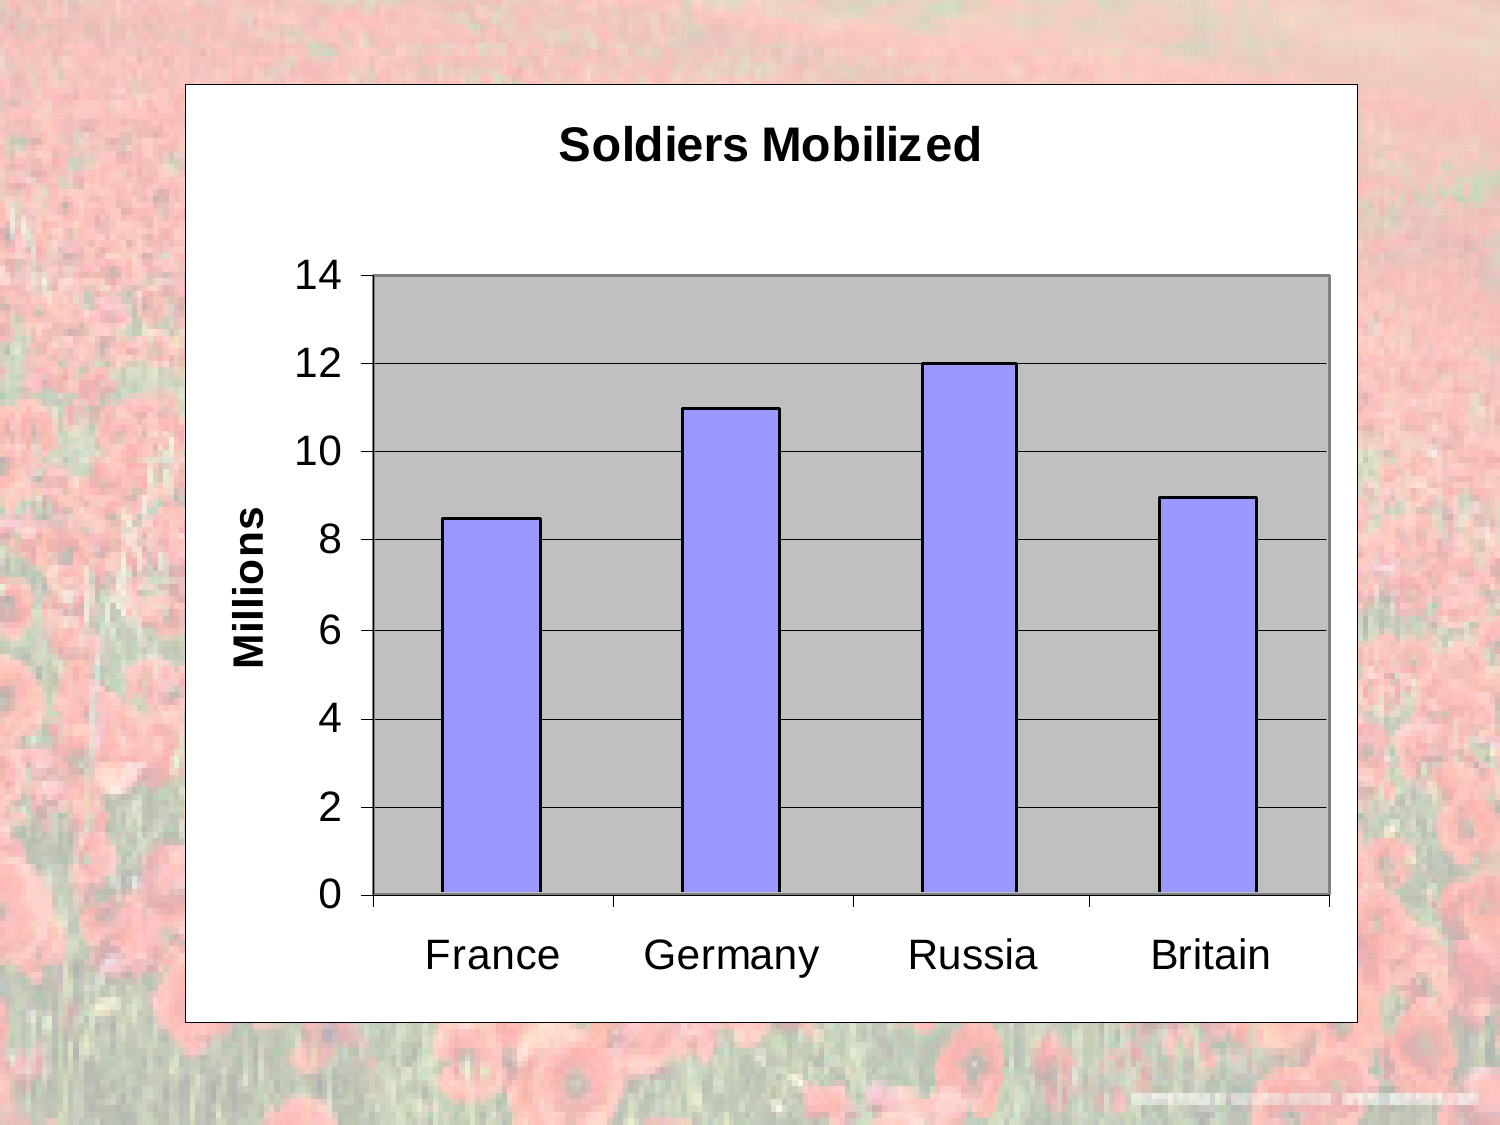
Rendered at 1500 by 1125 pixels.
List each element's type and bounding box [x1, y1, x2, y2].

list [169, 68, 1376, 1038]
